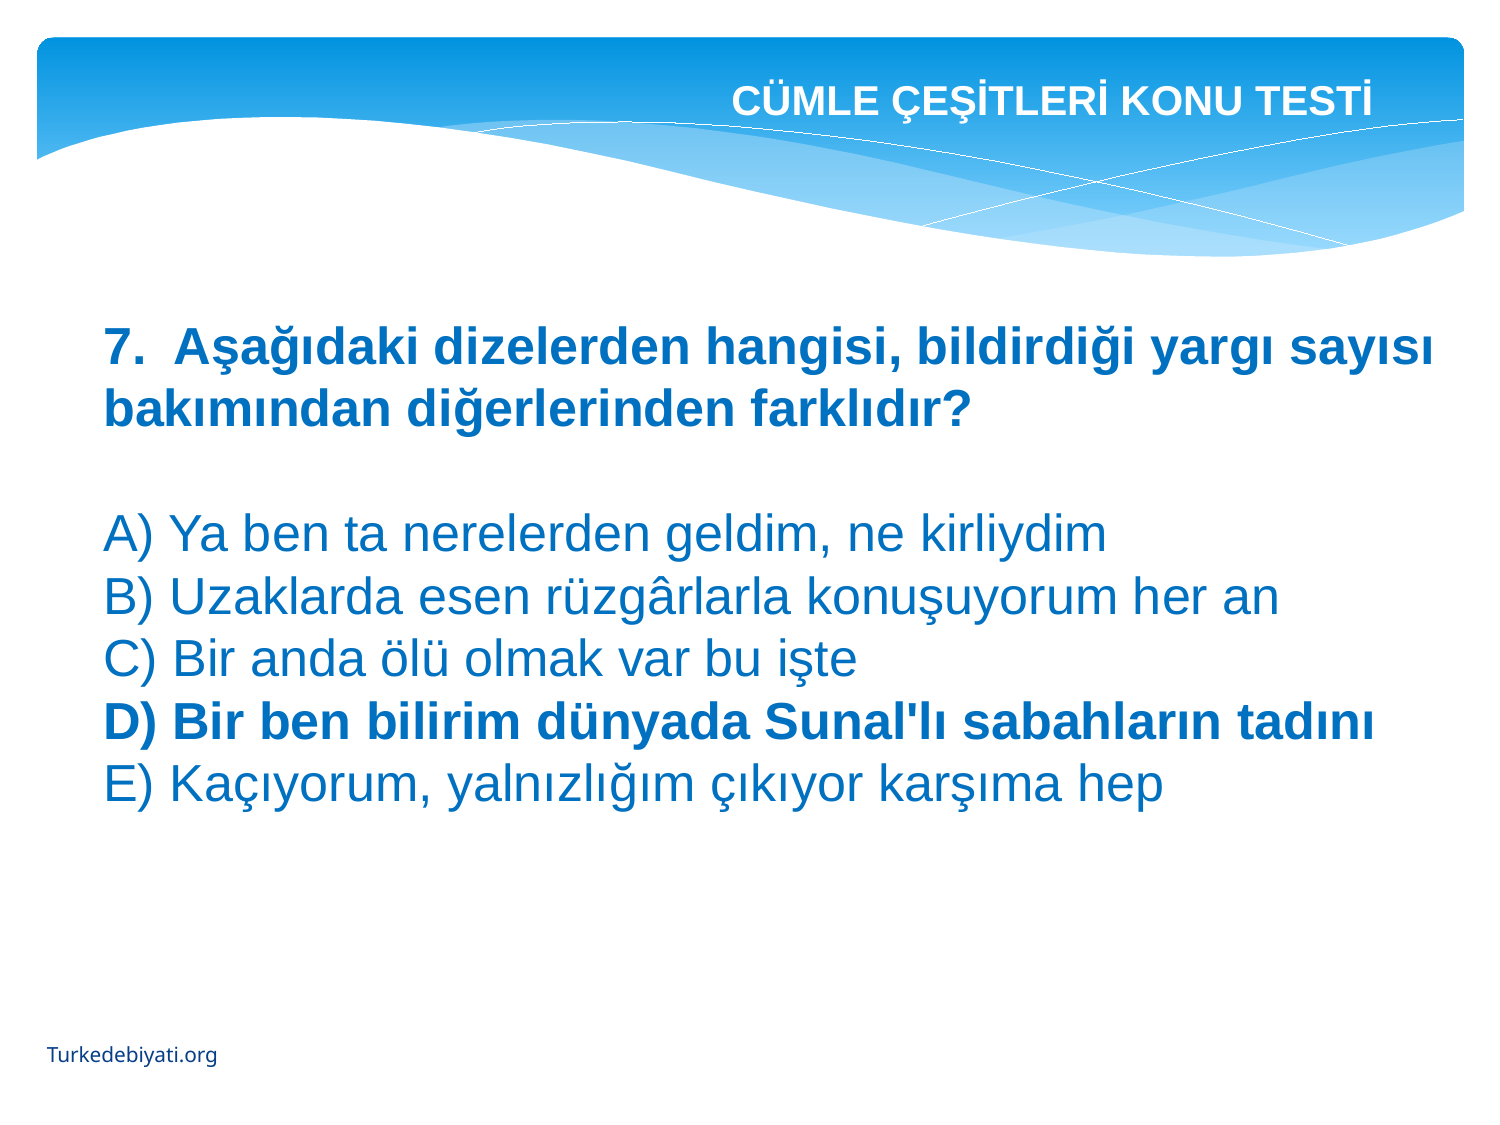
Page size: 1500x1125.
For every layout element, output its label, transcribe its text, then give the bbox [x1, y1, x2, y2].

text_box 7. Aşağıdaki dizelerden hangisi, bildirdiği yargı sayısı bakımından diğerlerinden farklıdır? A) Ya ben ta nerelerden geldim, ne kirliydim B) Uzaklarda esen rüzgârlarla konuşuyorum her an C) Bir anda ölü olmak var bu işte D) Bir ben bilirim dünyada Sunal'lı sabahların tadını E) Kaçıyorum, yalnızlığım çıkıyor karşıma hep [88, 304, 1483, 820]
text_box CÜMLE ÇEŞİTLERİ KONU TESTİ [655, 66, 1388, 132]
footer Turkedebiyati.org [31, 1025, 653, 1086]
